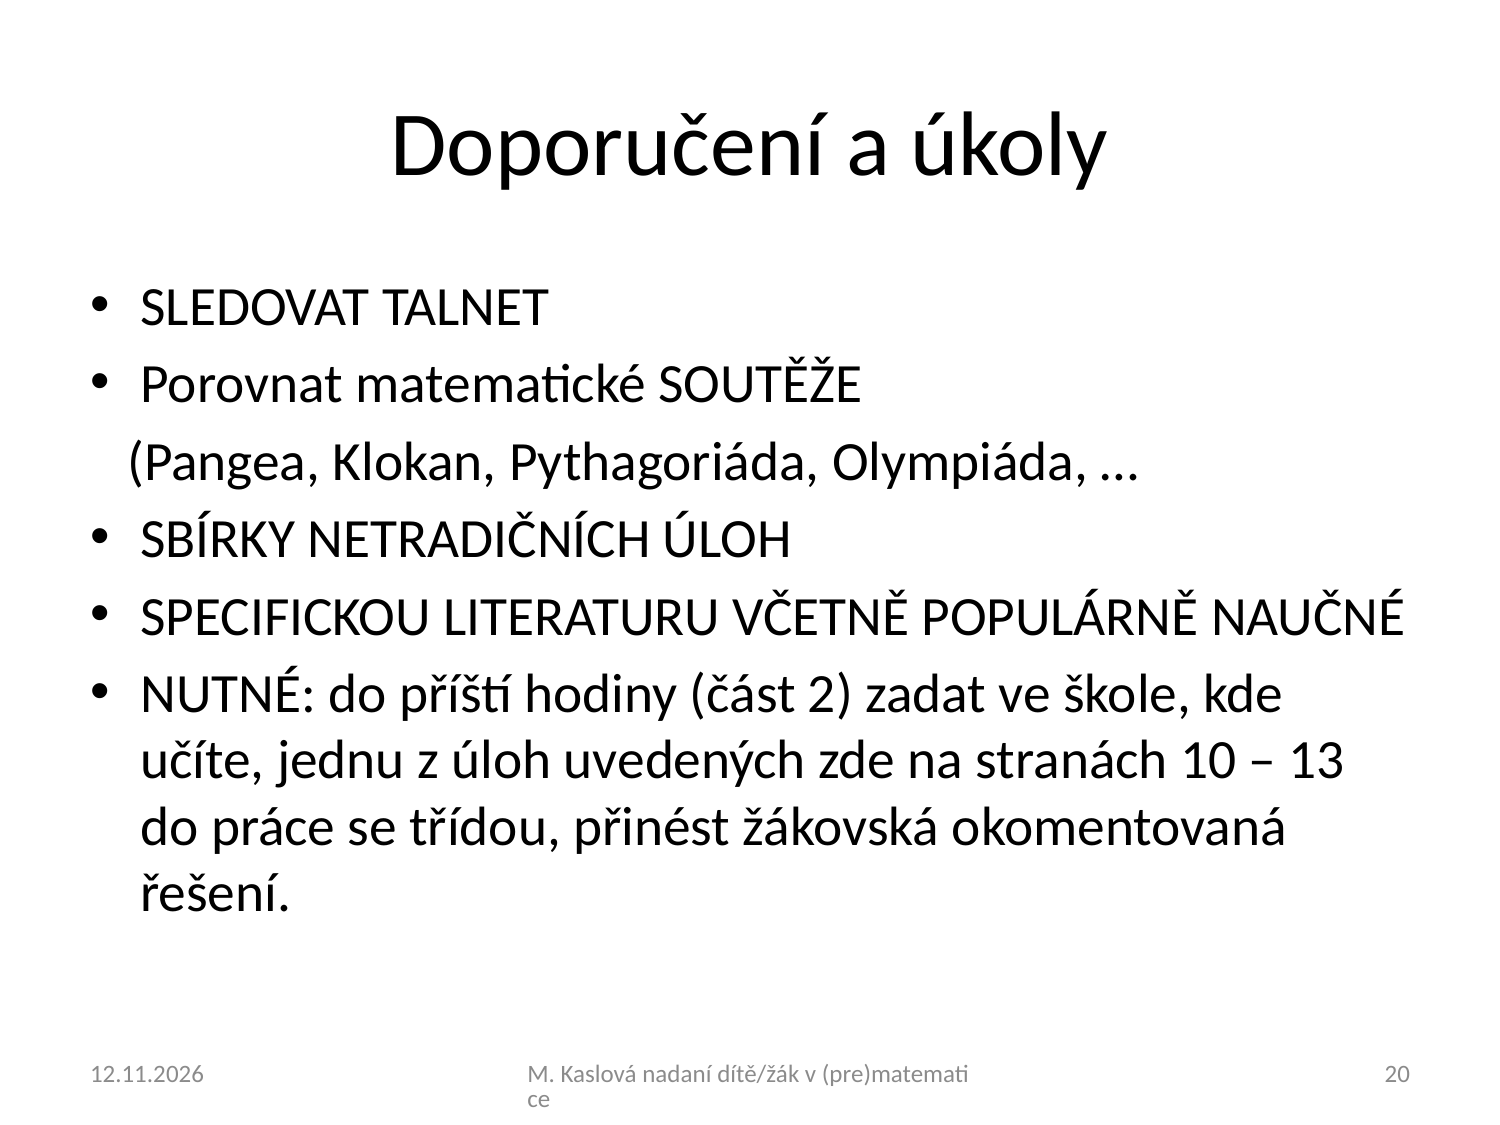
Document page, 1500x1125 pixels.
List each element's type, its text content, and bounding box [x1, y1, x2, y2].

slide_number 20 [1074, 1042, 1425, 1103]
title Doporučení a úkoly [75, 45, 1425, 233]
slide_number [75, 1042, 425, 1103]
list SLEDOVAT TALNET Porovnat matematické SOUTĚŽE (Pangea, Klokan, Pythagoriáda, Olympiáda, … SBÍRKY NETRADIČNÍCH ÚLOH SPECIFICKOU LITERATURU VČETNĚ POPULÁRNĚ NAUČNÉ NUTNÉ: do příští hodiny (část 2) zadat ve škole, kde učíte, jednu z úloh uvedených zde na stranách 10 – 13 do práce se třídou, přinést žákovská okomentovaná řešení. [75, 262, 1425, 1005]
footer M. Kaslová nadaní dítě/žák v (pre)matematice [512, 1042, 988, 1103]
